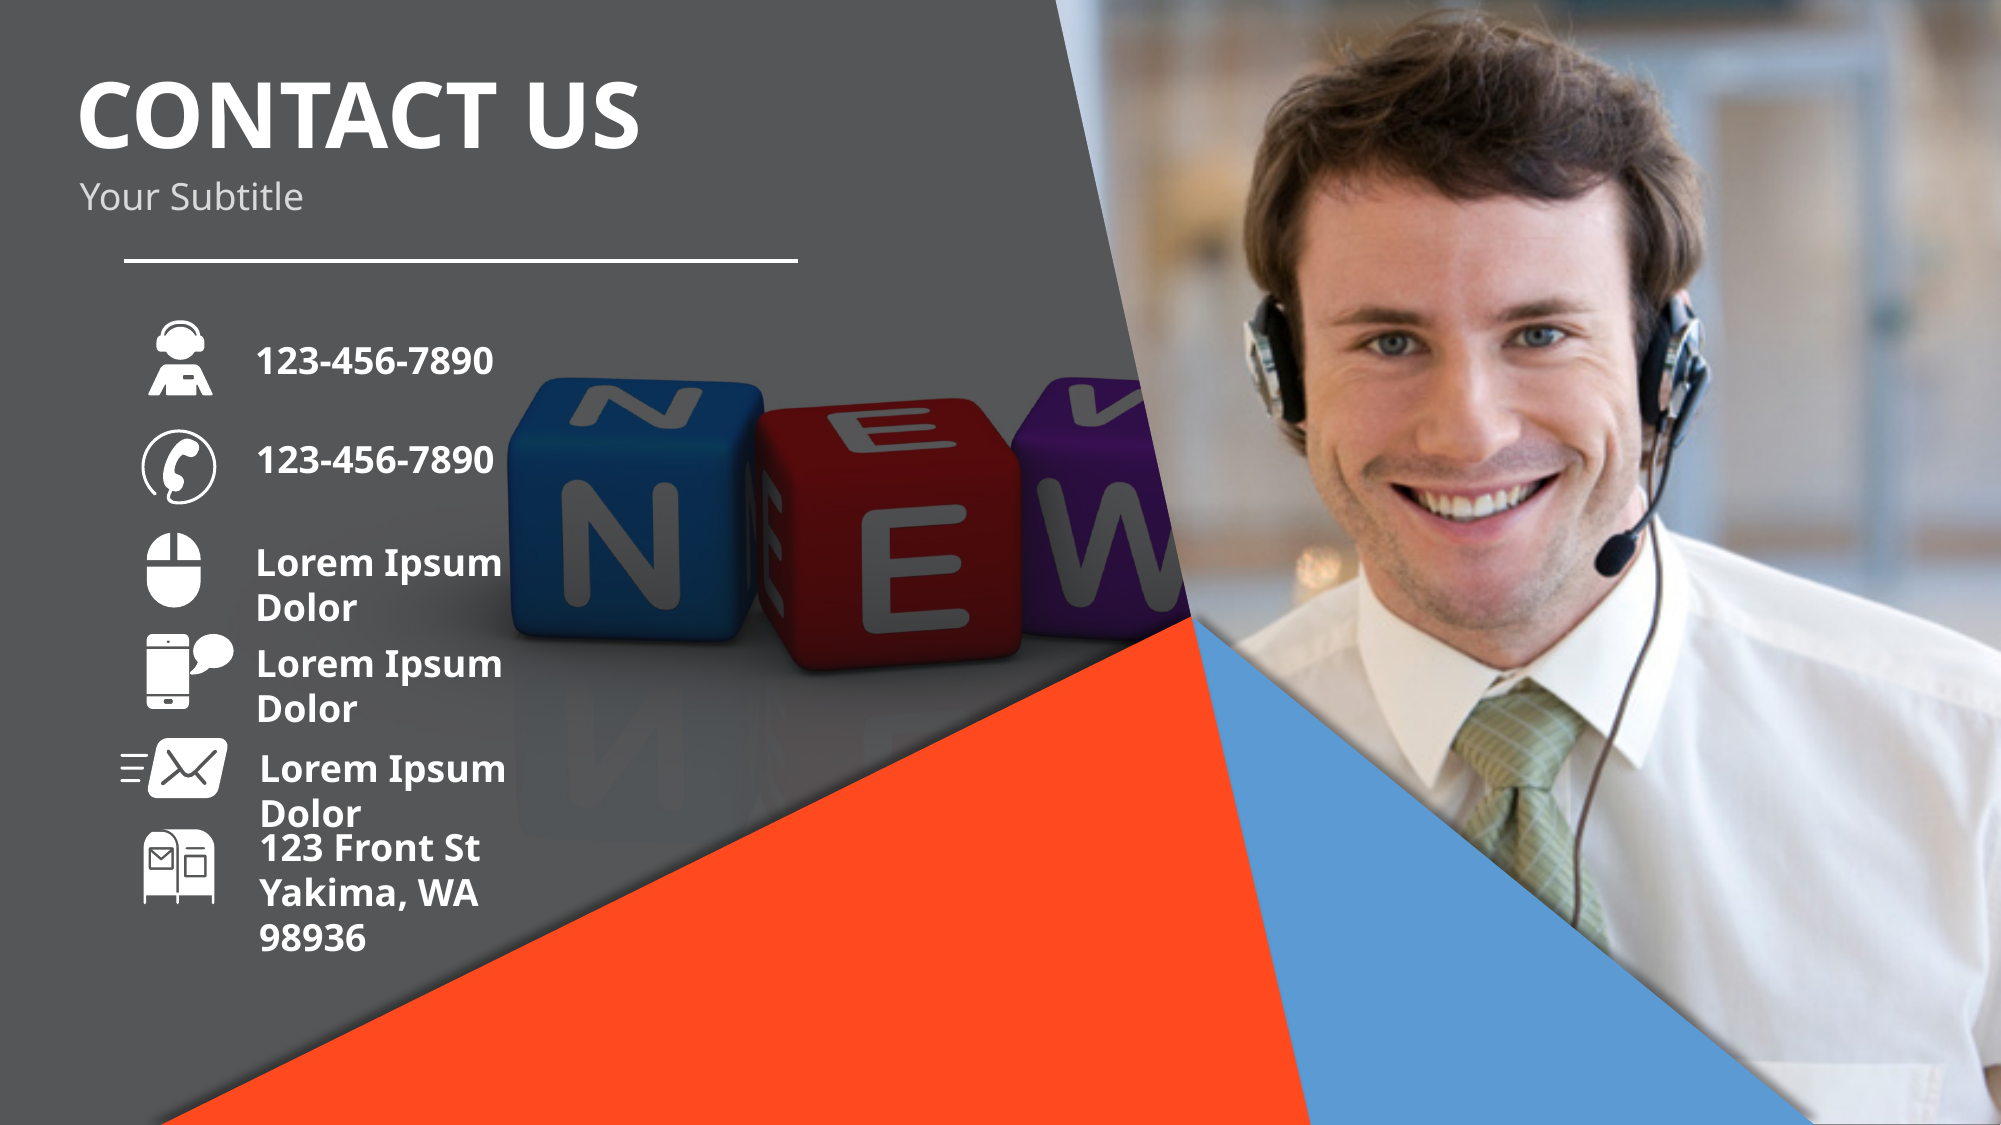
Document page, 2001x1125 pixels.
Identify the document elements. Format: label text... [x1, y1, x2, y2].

text_box [141, 429, 217, 505]
text_box 123 Front St Yakima, WA 98936 [244, 816, 590, 967]
text_box [146, 566, 201, 608]
text_box [146, 532, 171, 561]
text_box Lorem Ipsum Dolor [244, 737, 590, 816]
text_box Lorem Ipsum Dolor [240, 531, 586, 632]
text_box [1195, 617, 1817, 1125]
text_box 123-456-7890 [241, 428, 541, 489]
text_box [1054, 0, 2000, 1125]
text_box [143, 829, 215, 905]
text_box [158, 614, 1312, 1125]
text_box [120, 737, 228, 798]
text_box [146, 633, 234, 709]
text_box 123-456-7890 [240, 329, 541, 390]
text_box [177, 532, 201, 561]
text_box Lorem Ipsum Dolor [240, 632, 586, 738]
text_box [148, 320, 213, 396]
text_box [60, 49, 1020, 227]
